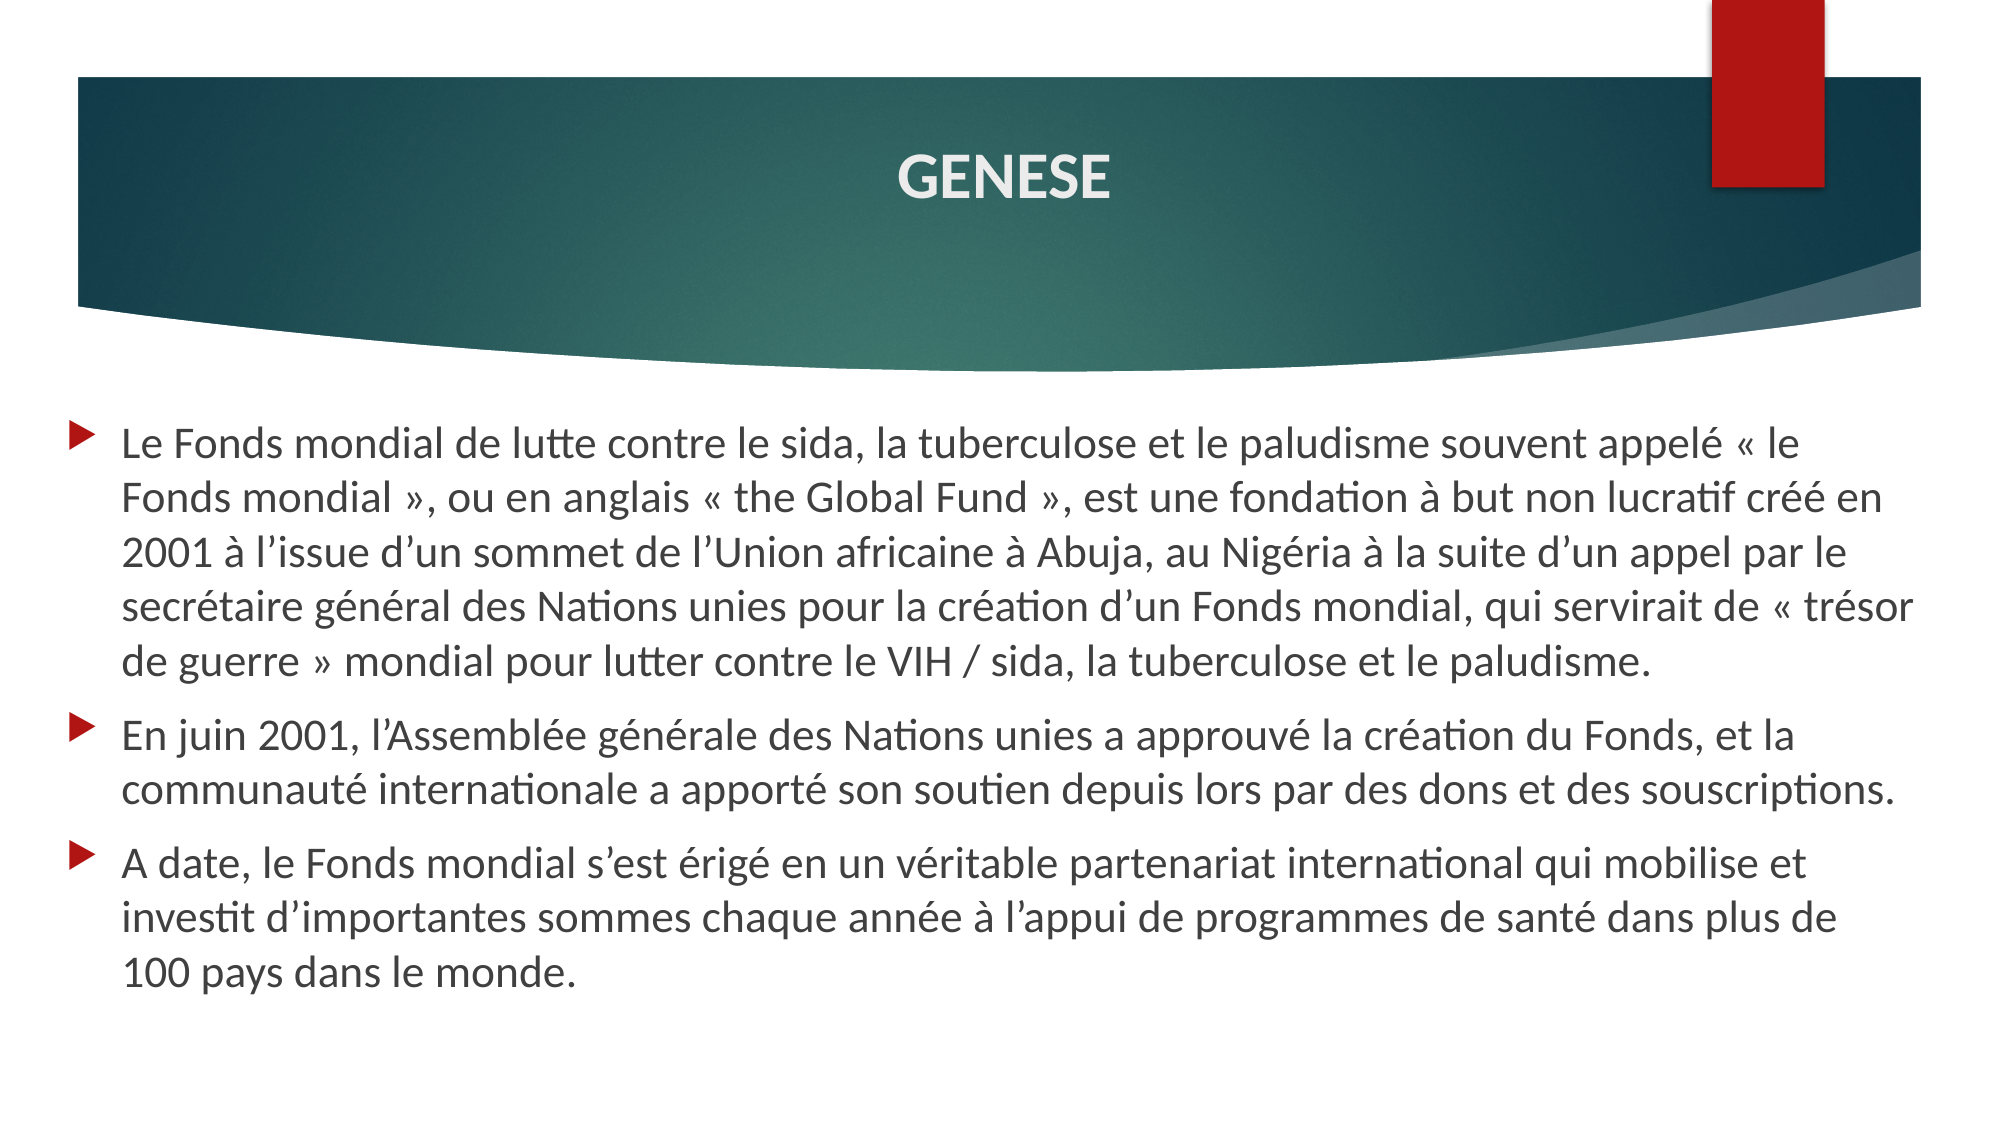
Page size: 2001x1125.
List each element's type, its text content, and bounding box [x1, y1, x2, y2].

title GENESE [180, 47, 1830, 282]
list Le Fonds mondial de lutte contre le sida, la tuberculose et le paludisme souvent appelé « le Fonds mondial », ou en anglais « the Global Fund », est une fondation à but non lucratif créé en 2001 à l’issue d’un sommet de l’Union africaine à Abuja, au Nigéria à la suite d’un appel par le secrétaire général des Nations unies pour la création d’un Fonds mondial, qui servirait de « trésor de guerre » mondial pour lutter contre le VIH / sida, la tuberculose et le paludisme. En juin 2001, l’Assemblée générale des Nations unies a approuvé la création du Fonds, et la communauté internationale a apporté son soutien depuis lors par des dons et des souscriptions. A date, le Fonds mondial s’est érigé en un véritable partenariat international qui mobilise et investit d’importantes sommes chaque année à l’appui de programmes de santé dans plus de 100 pays dans le monde. [51, 405, 1933, 1054]
